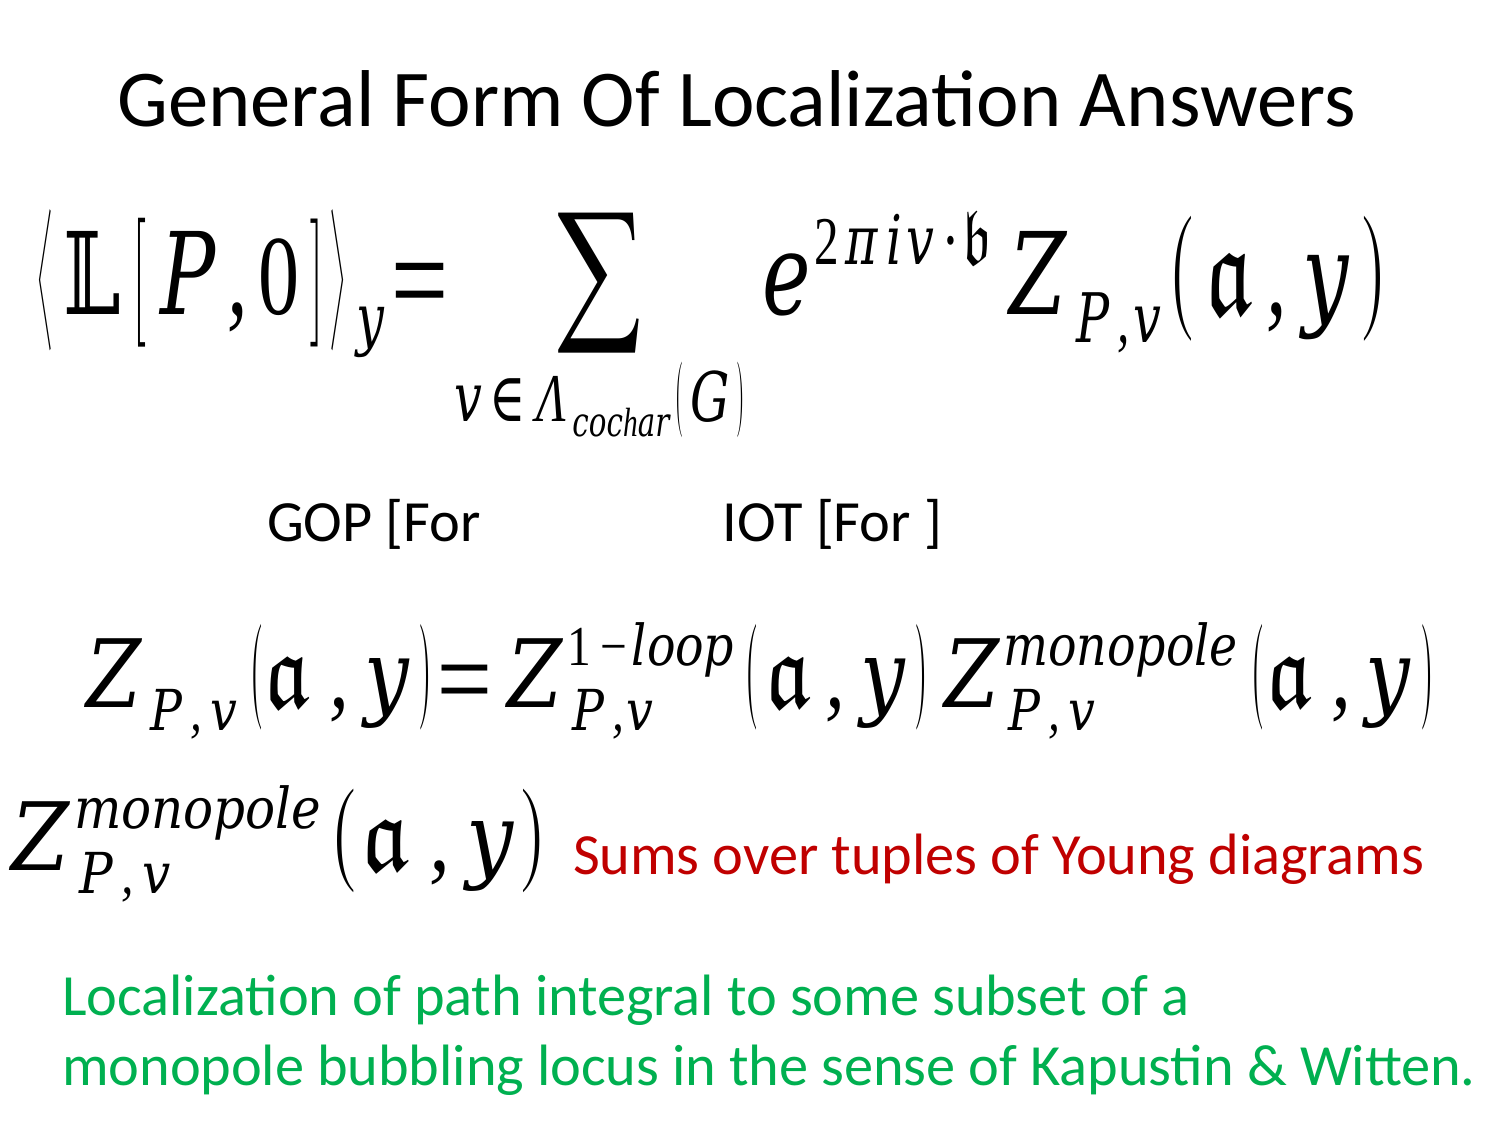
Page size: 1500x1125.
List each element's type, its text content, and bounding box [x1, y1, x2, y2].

title General Form Of Localization Answers [62, 0, 1413, 188]
text_box Sums over tuples of Young diagrams [558, 808, 1440, 894]
